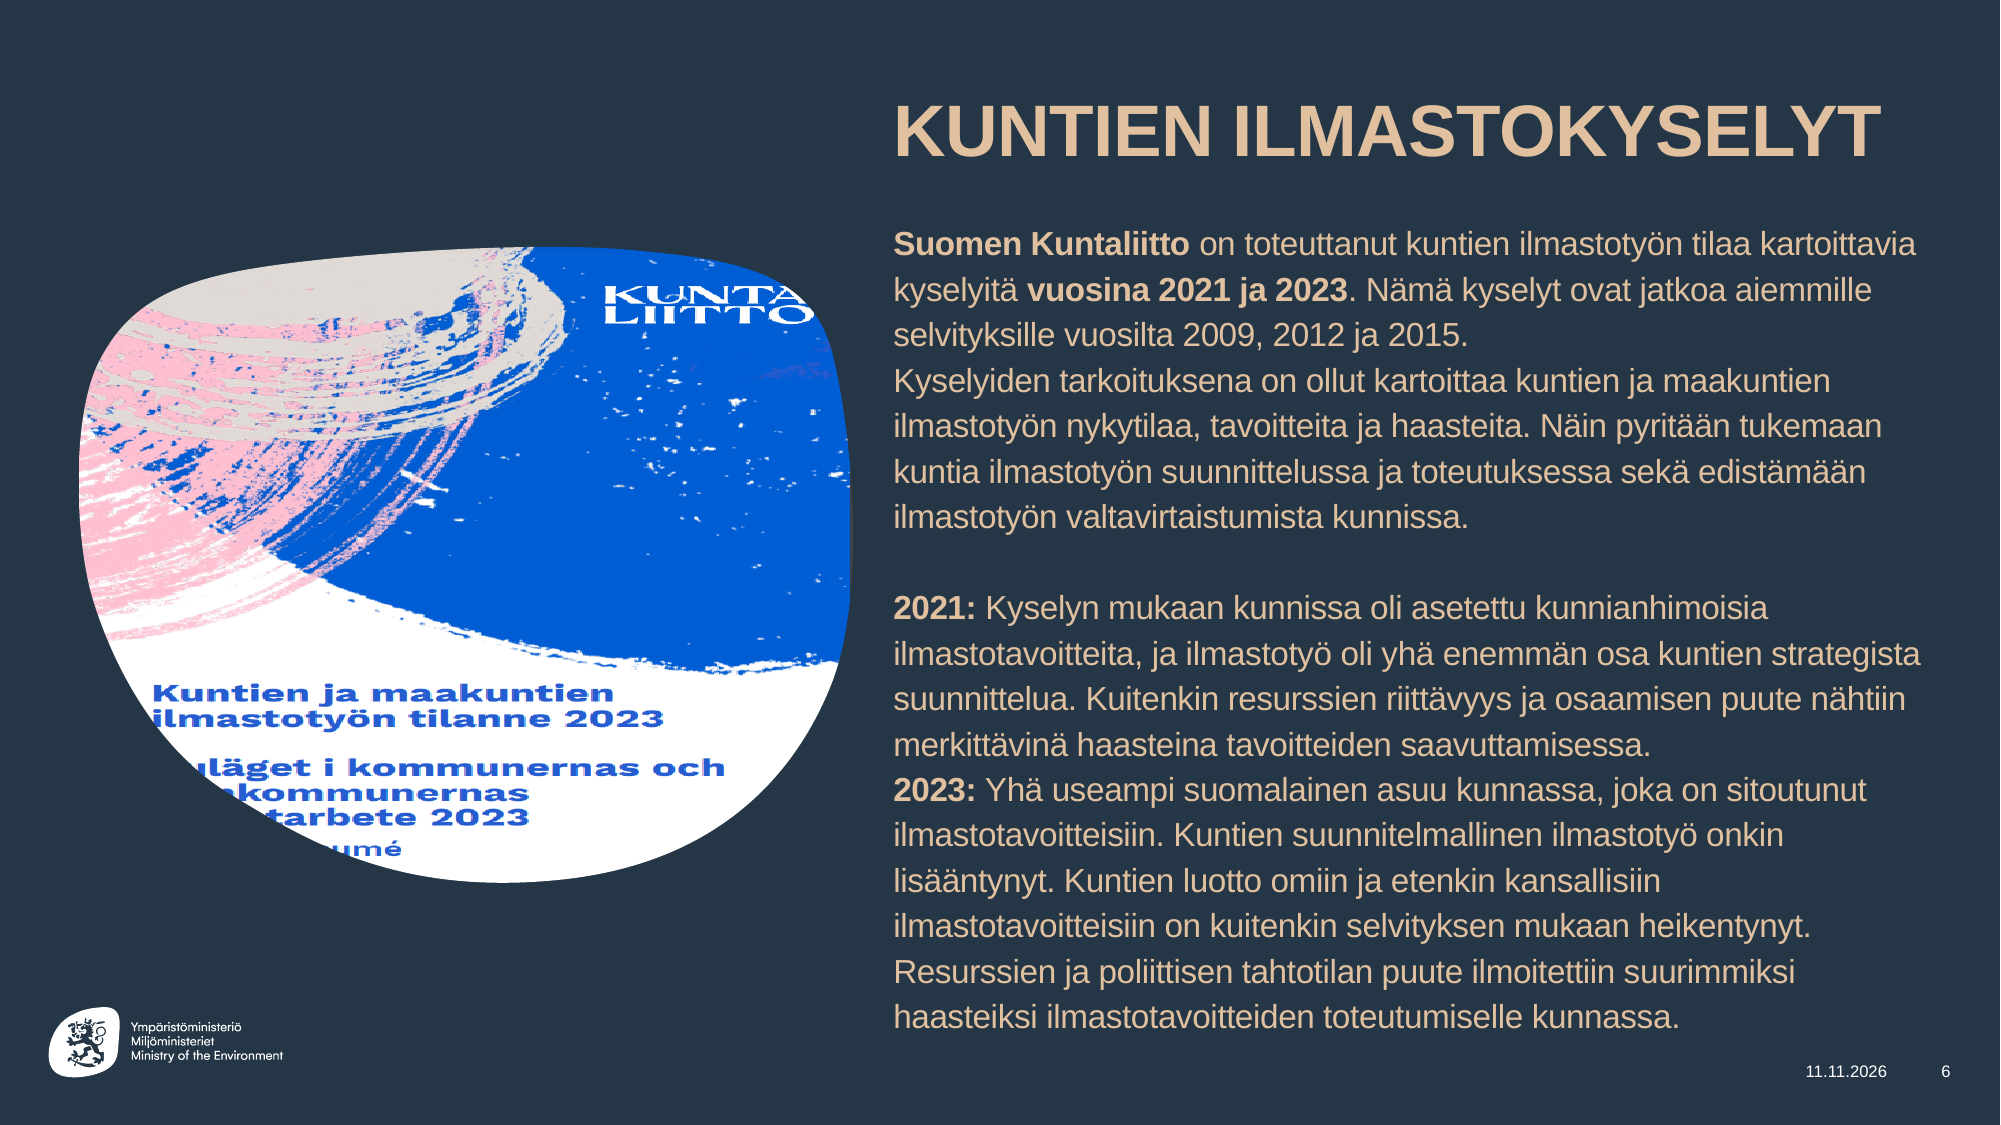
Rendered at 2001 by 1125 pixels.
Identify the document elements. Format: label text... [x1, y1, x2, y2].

picture [78, 246, 854, 883]
slide_number 6 [1910, 1054, 1982, 1088]
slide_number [1785, 1054, 1908, 1088]
title KUNTIEN ILMASTOKYSELYT [893, 38, 1925, 173]
list Suomen Kuntaliitto on toteuttanut kuntien ilmastotyön tilaa kartoittavia kyselyitä vuosina 2021 ja 2023. Nämä kyselyt ovat jatkoa aiemmille selvityksille vuosilta 2009, 2012 ja 2015. Kyselyiden tarkoituksena on ollut kartoittaa kuntien ja maakuntien ilmastotyön nykytilaa, tavoitteita ja haasteita. Näin pyritään tukemaan kuntia ilmastotyön suunnittelussa ja toteutuksessa sekä edistämään ilmastotyön valtavirtaistumista kunnissa. 2021: Kyselyn mukaan kunnissa oli asetettu kunnianhimoisia ilmastotavoitteita, ja ilmastotyö oli yhä enemmän osa kuntien strategista suunnittelua. Kuitenkin resurssien riittävyys ja osaamisen puute nähtiin merkittävinä haasteina tavoitteiden saavuttamisessa. 2023: Yhä useampi suomalainen asuu kunnassa, joka on sitoutunut ilmastotavoitteisiin. Kuntien suunnitelmallinen ilmastotyö onkin lisääntynyt. Kuntien luotto omiin ja etenkin kansallisiin ilmastotavoitteisiin on kuitenkin selvityksen mukaan heikentynyt. Resurssien ja poliittisen tahtotilan puute ilmoitettiin suurimmiksi haasteiksi ilmastotavoitteiden toteutumiselle kunnassa. [893, 216, 1925, 1043]
